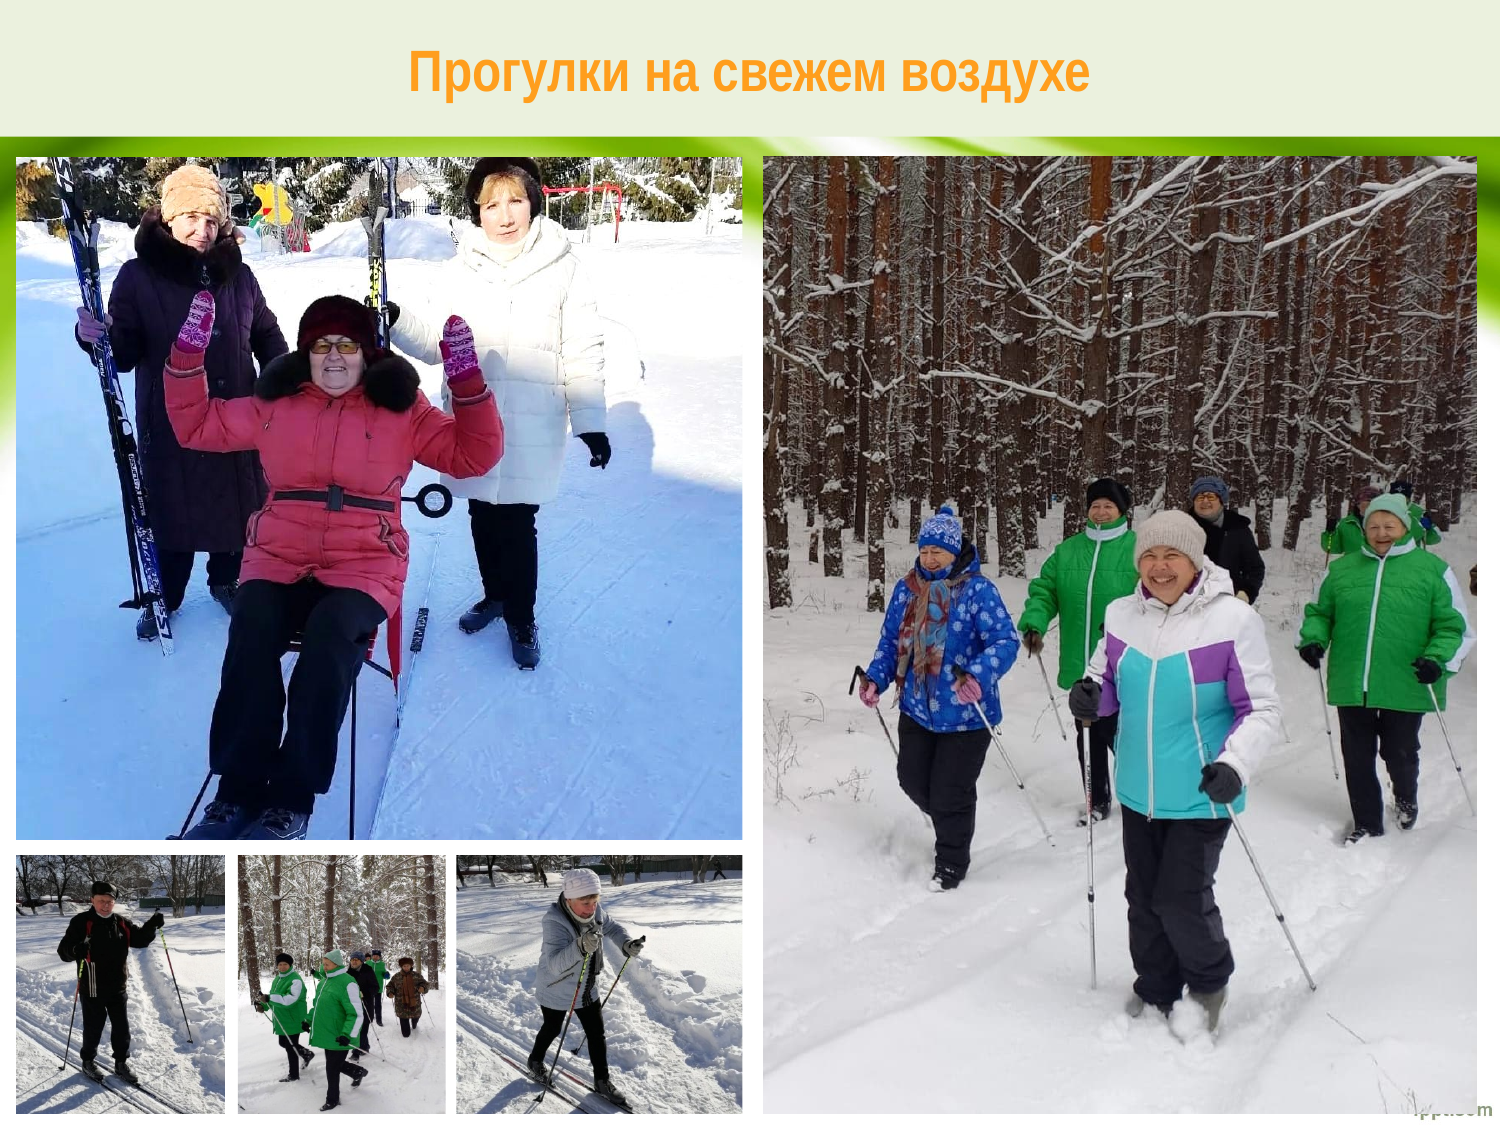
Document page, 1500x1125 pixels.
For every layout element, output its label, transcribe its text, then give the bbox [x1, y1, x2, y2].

title Прогулки на свежем воздухе [0, 0, 1500, 137]
picture [0, 137, 1500, 1125]
